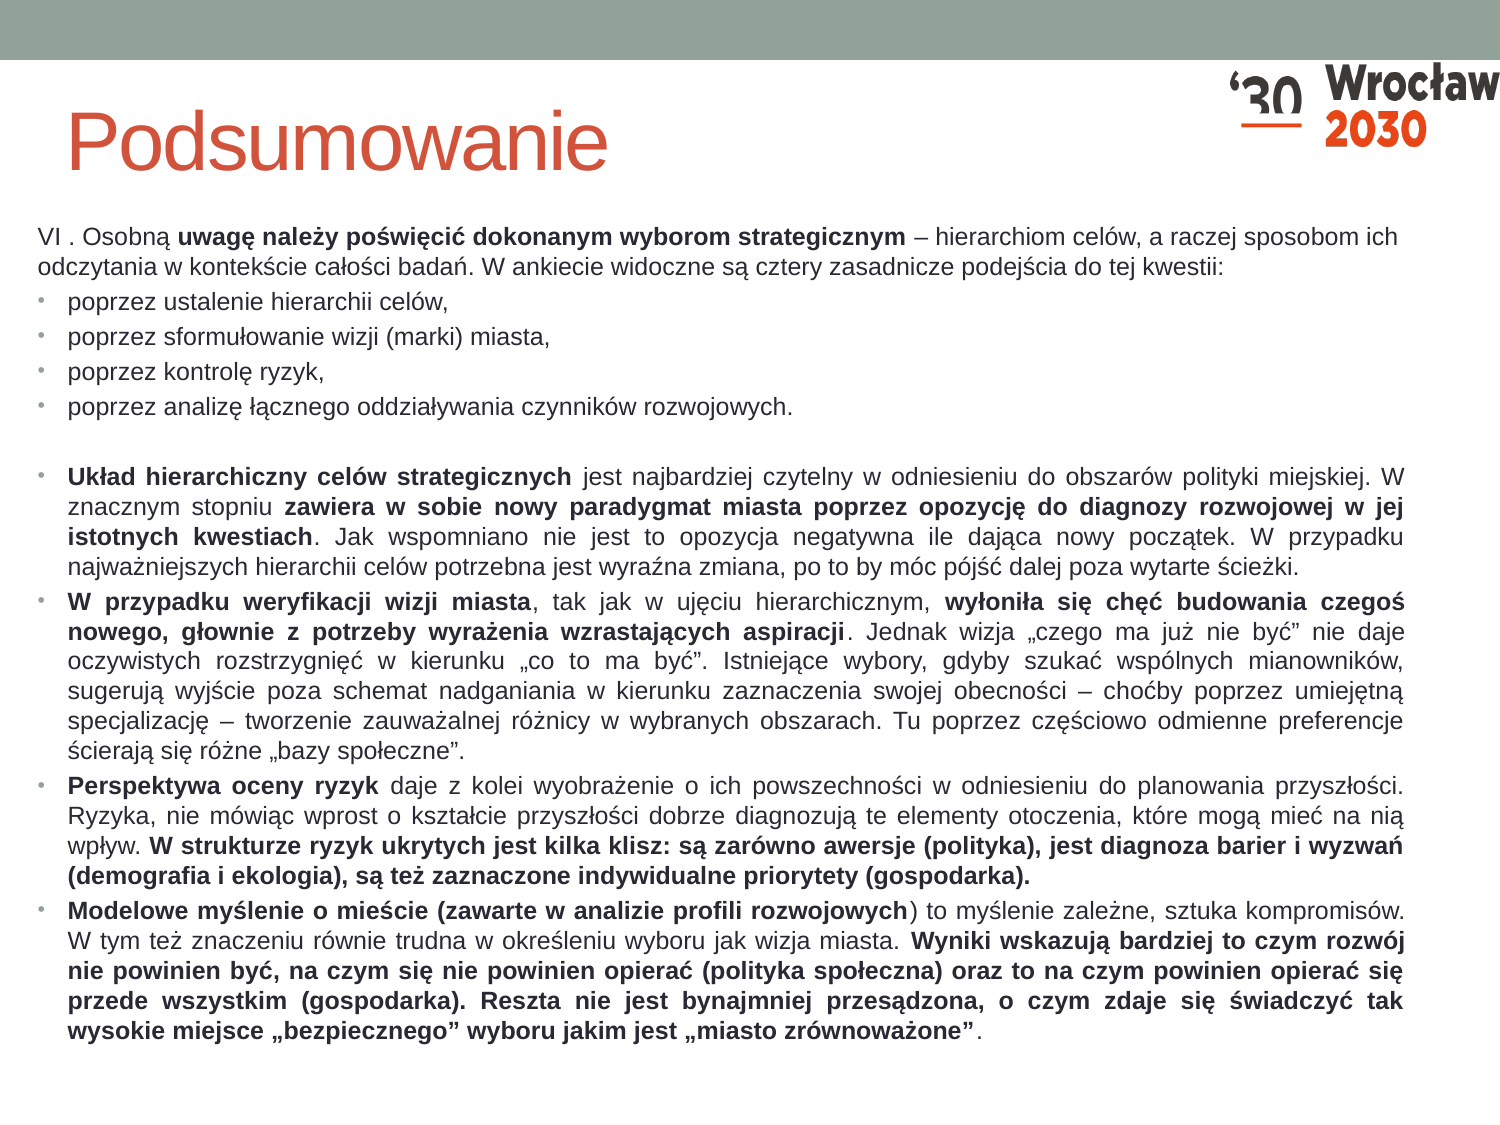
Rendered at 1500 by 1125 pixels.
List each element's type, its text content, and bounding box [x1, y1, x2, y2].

list VI . Osobną uwagę należy poświęcić dokonanym wyborom strategicznym – hierarchiom celów, a raczej sposobom ich odczytania w kontekście całości badań. W ankiecie widoczne są cztery zasadnicze podejścia do tej kwestii: poprzez ustalenie hierarchii celów, poprzez sformułowanie wizji (marki) miasta, poprzez kontrolę ryzyk, poprzez analizę łącznego oddziaływania czynników rozwojowych. Układ hierarchiczny celów strategicznych jest najbardziej czytelny w odniesieniu do obszarów polityki miejskiej. W znacznym stopniu zawiera w sobie nowy paradygmat miasta poprzez opozycję do diagnozy rozwojowej w jej istotnych kwestiach. Jak wspomniano nie jest to opozycja negatywna ile dająca nowy początek. W przypadku najważniejszych hierarchii celów potrzebna jest wyraźna zmiana, po to by móc pójść dalej poza wytarte ścieżki. W przypadku weryfikacji wizji miasta, tak jak w ujęciu hierarchicznym, wyłoniła się chęć budowania czegoś nowego, głownie z potrzeby wyrażenia wzrastających aspiracji. Jednak wizja „czego ma już nie być” nie daje oczywistych rozstrzygnięć w kierunku „co to ma być”. Istniejące wybory, gdyby szukać wspólnych mianowników, sugerują wyjście poza schemat nadganiania w kierunku zaznaczenia swojej obecności – choćby poprzez umiejętną specjalizację – tworzenie zauważalnej różnicy w wybranych obszarach. Tu poprzez częściowo odmienne preferencje ścierają się różne „bazy społeczne”. Perspektywa oceny ryzyk daje z kolei wyobrażenie o ich powszechności w odniesieniu do planowania przyszłości. Ryzyka, nie mówiąc wprost o kształcie przyszłości dobrze diagnozują te elementy otoczenia, które mogą mieć na nią wpływ. W strukturze ryzyk ukrytych jest kilka klisz: są zarówno awersje (polityka), jest diagnoza barier i wyzwań (demografia i ekologia), są też zaznaczone indywidualne priorytety (gospodarka). Modelowe myślenie o mieście (zawarte w analizie profili rozwojowych) to myślenie zależne, sztuka kompromisów. W tym też znaczeniu równie trudna w określeniu wyboru jak wizja miasta. Wyniki wskazują bardziej to czym rozwój nie powinien być, na czym się nie powinien opierać (polityka społeczna) oraz to na czym powinien opierać się przede wszystkim (gospodarka). Reszta nie jest bynajmniej przesądzona, o czym zdaje się świadczyć tak wysokie miejsce „bezpiecznego” wyboru jakim jest „miasto zrównoważone”. [22, 213, 1422, 1077]
title Podsumowanie [50, 55, 1401, 213]
picture [1230, 61, 1500, 148]
